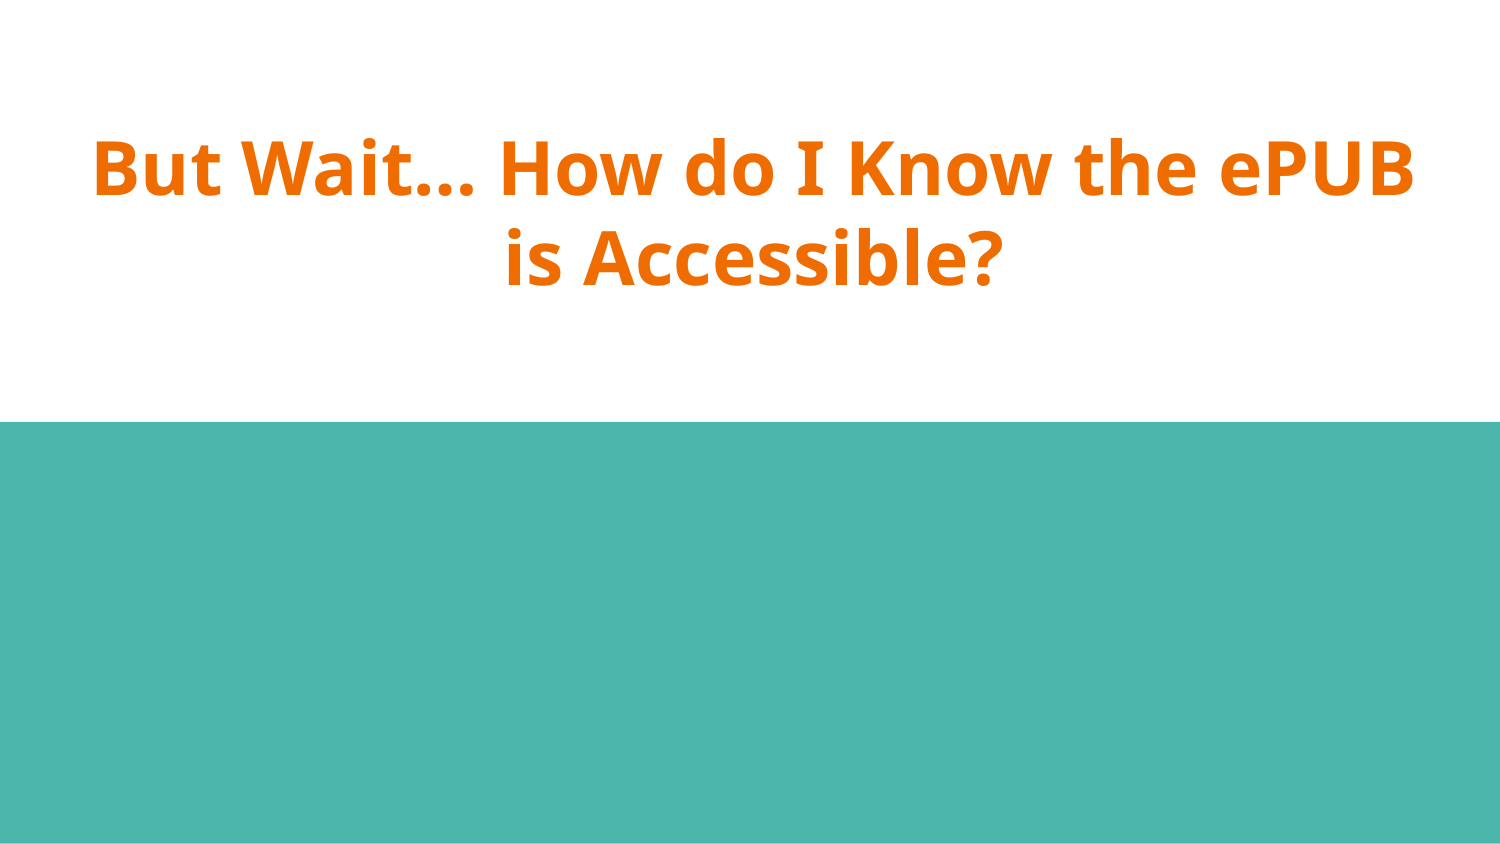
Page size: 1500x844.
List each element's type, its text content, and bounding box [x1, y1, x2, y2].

title But Wait… How do I Know the ePUB is Accessible? [51, 133, 1458, 289]
